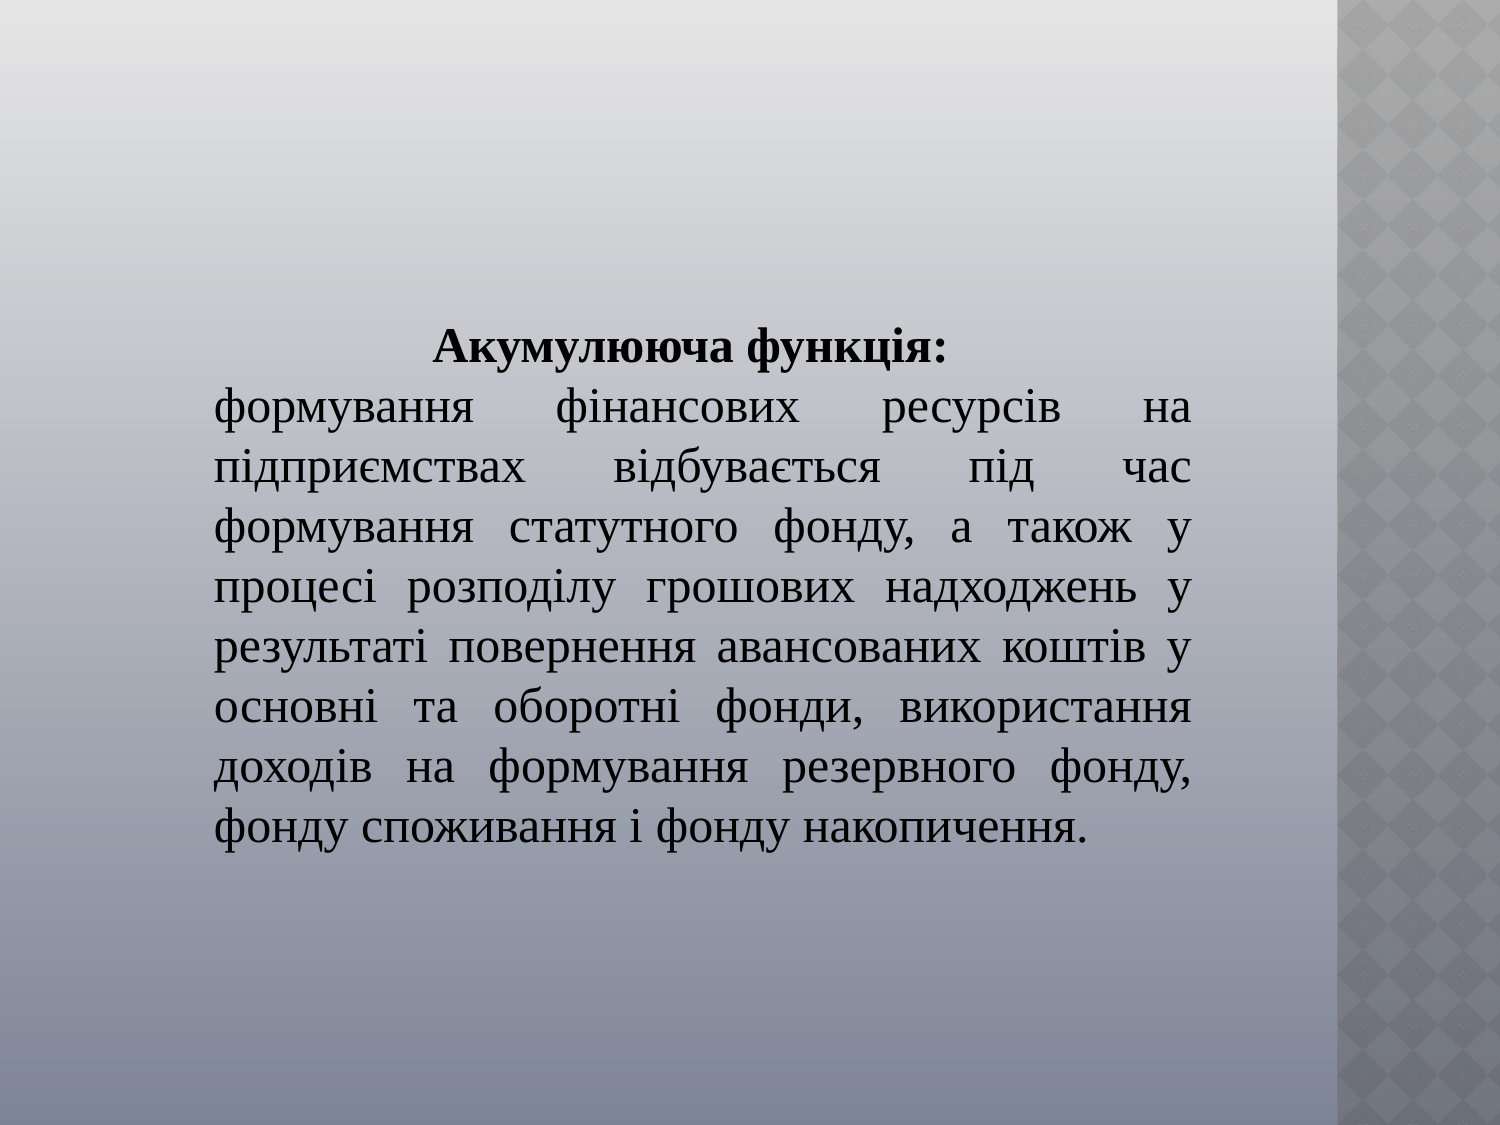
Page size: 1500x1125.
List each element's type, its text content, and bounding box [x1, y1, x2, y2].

text_box Акумулююча функція: формування фінансових ресурсів на підприємствах відбувається під час формування статутного фонду, а також у процесі розподілу грошових надходжень у результаті повернення авансованих коштів у основні та оборотні фонди, використання доходів на формування резервного фонду, фонду споживання і фонду накопичення. [199, 304, 1207, 860]
